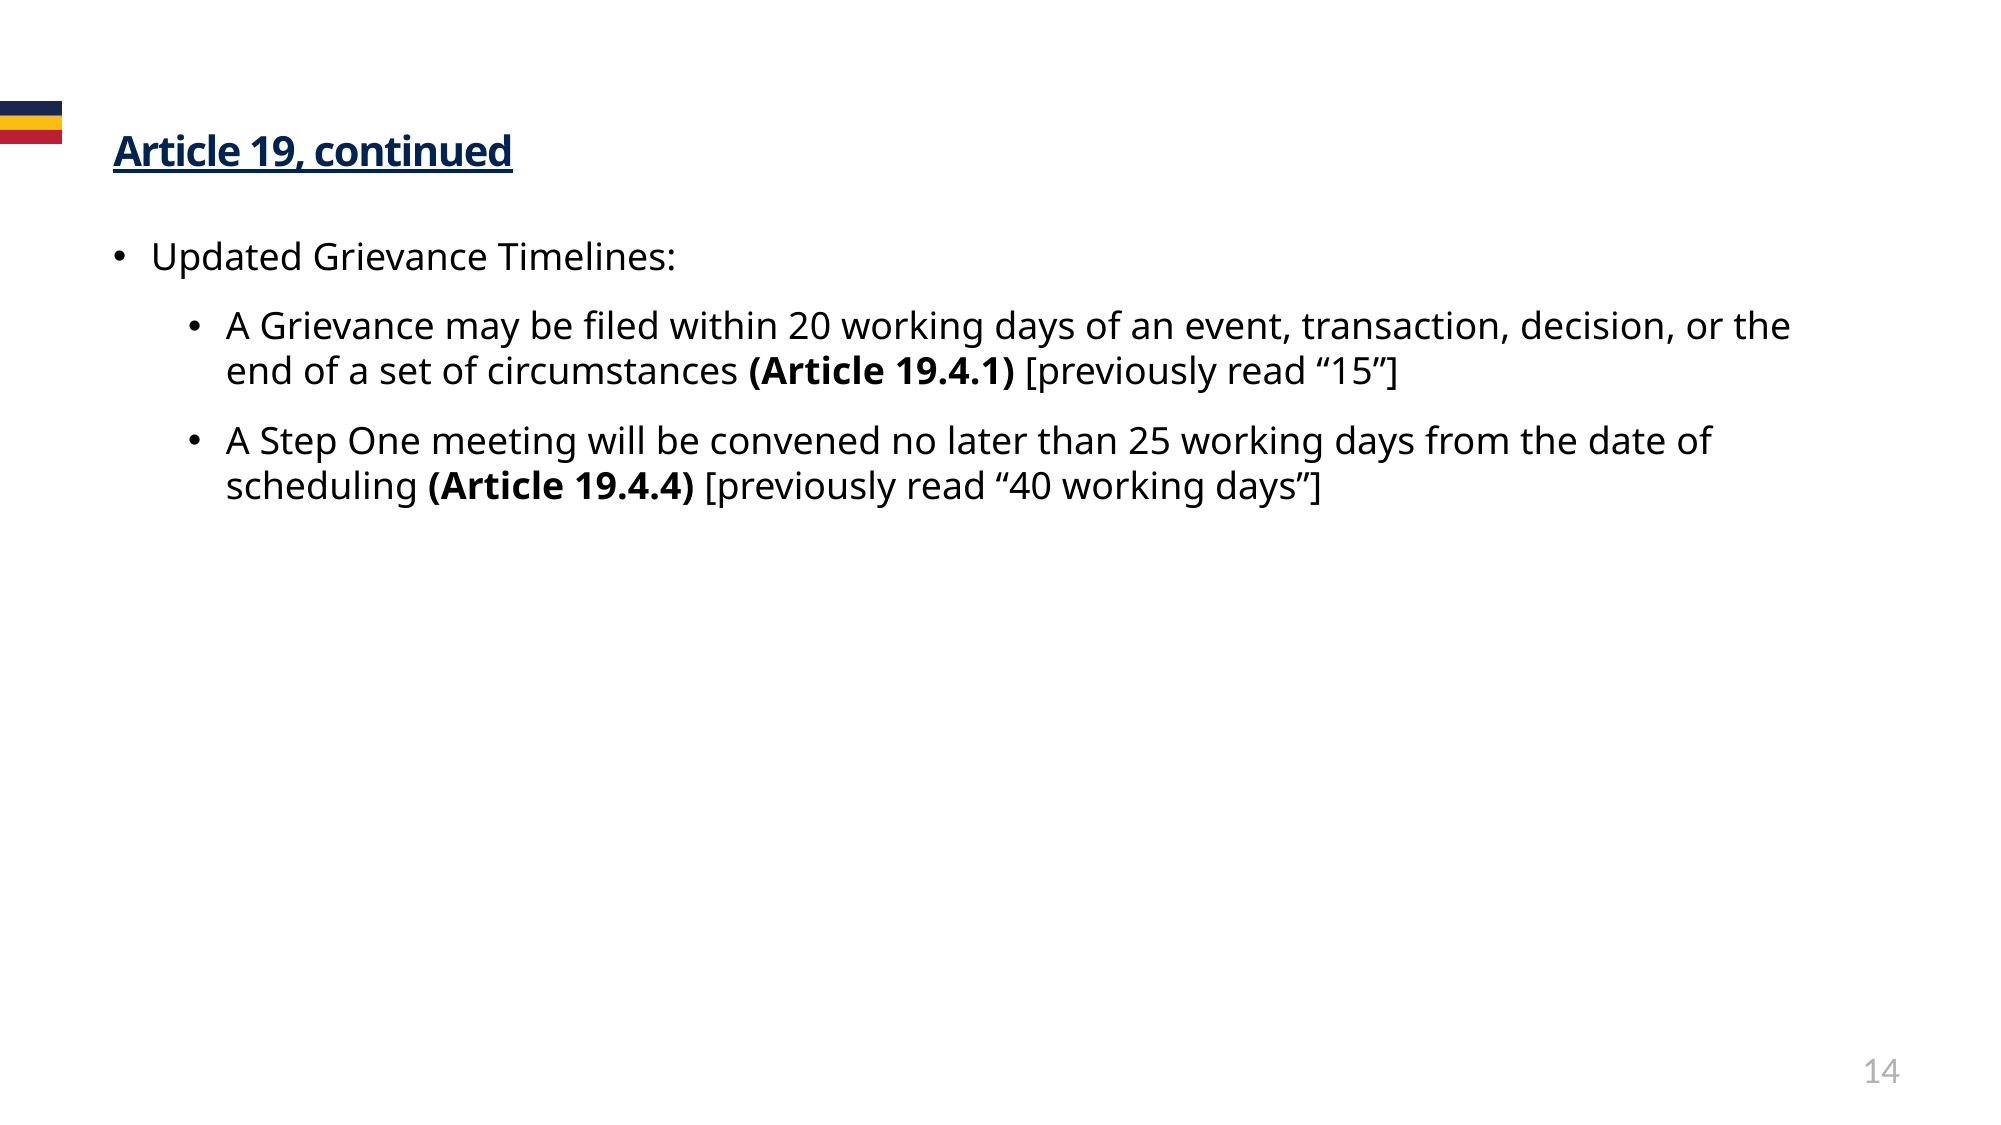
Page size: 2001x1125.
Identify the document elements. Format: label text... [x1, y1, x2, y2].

text_box Updated Grievance Timelines: A Grievance may be filed within 20 working days of an event, transaction, decision, or the end of a set of circumstances (Article 19.4.1) [previously read “15”] A Step One meeting will be convened no later than 25 working days from the date of scheduling (Article 19.4.4) [previously read “40 working days”] [111, 208, 1858, 582]
picture [0, 101, 62, 144]
title Article 19, continued [111, 122, 1538, 208]
slide_number 14 [1440, 1046, 1900, 1103]
